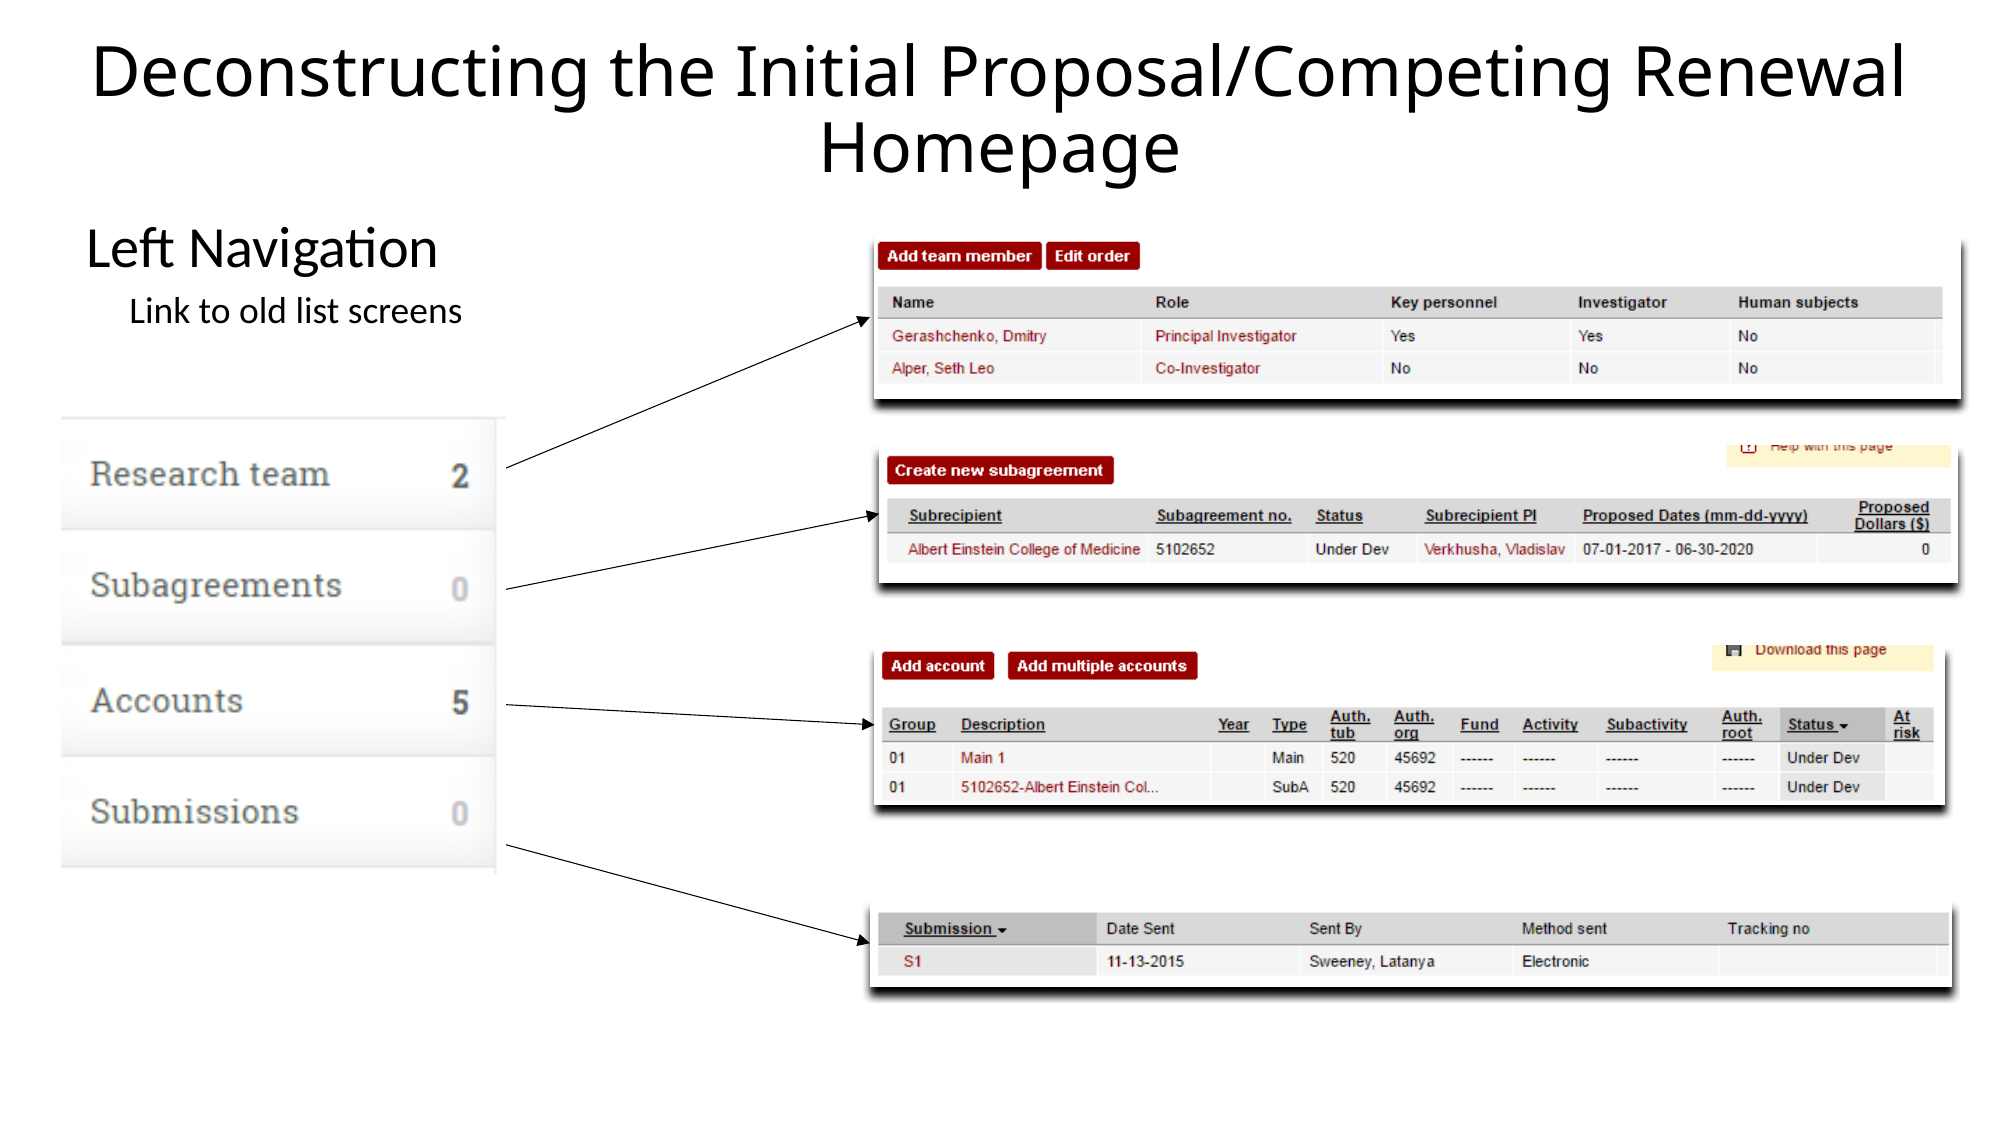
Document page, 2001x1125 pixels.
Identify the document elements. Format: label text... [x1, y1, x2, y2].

picture [869, 900, 1952, 987]
text_box Left Navigation [71, 202, 1024, 287]
picture [874, 645, 1945, 805]
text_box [503, 843, 870, 944]
text_box Link to old list screens [114, 279, 637, 339]
picture [53, 413, 506, 875]
text_box Deconstructing the Initial Proposal/Competing Renewal Homepage [43, 28, 1957, 196]
picture [879, 445, 1958, 583]
picture [874, 235, 1961, 400]
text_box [506, 513, 880, 590]
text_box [505, 317, 870, 469]
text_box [506, 704, 875, 725]
